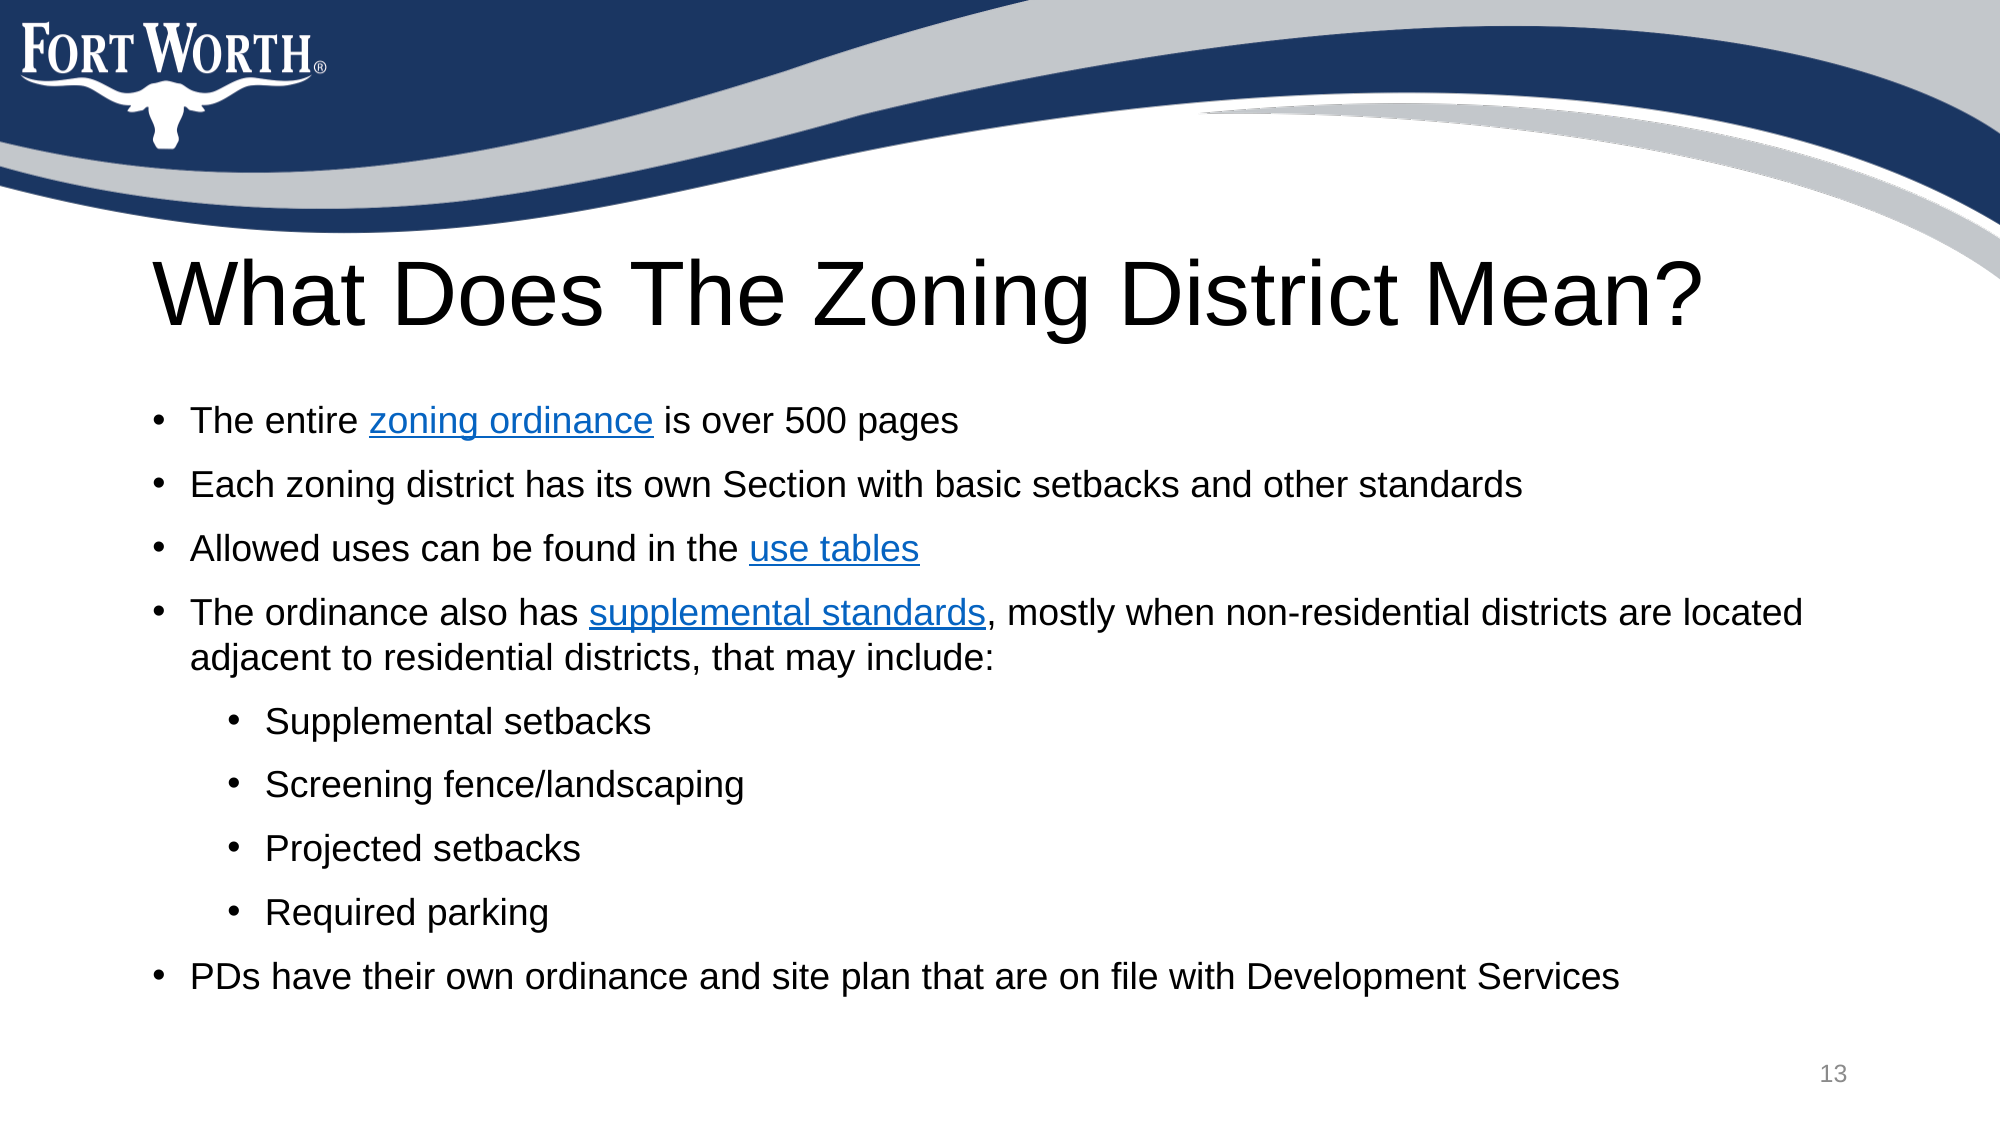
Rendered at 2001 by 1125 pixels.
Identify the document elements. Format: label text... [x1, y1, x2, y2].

title What Does The Zoning District Mean? [137, 238, 1863, 388]
list The entire zoning ordinance is over 500 pages Each zoning district has its own Section with basic setbacks and other standards Allowed uses can be found in the use tables The ordinance also has supplemental standards, mostly when non-residential districts are located adjacent to residential districts, that may include: Supplemental setbacks Screening fence/landscaping Projected setbacks Required parking PDs have their own ordinance and site plan that are on file with Development Services [137, 388, 1863, 1072]
picture [0, 0, 2000, 283]
slide_number 13 [1412, 1042, 1863, 1103]
